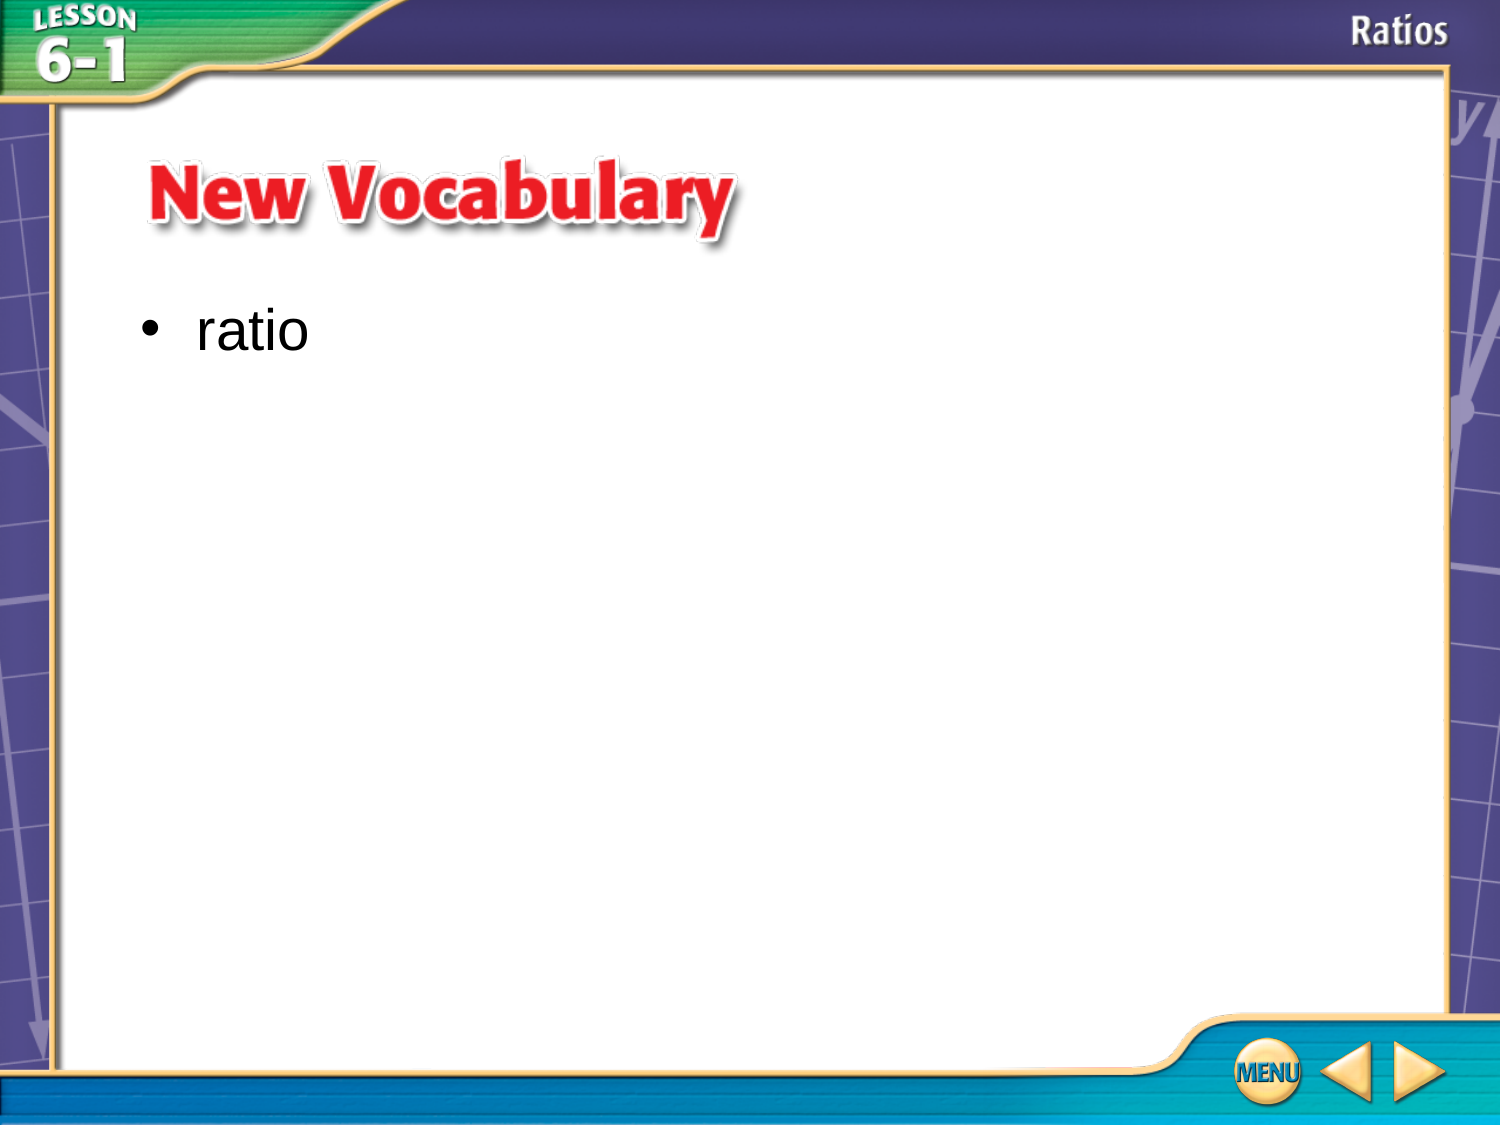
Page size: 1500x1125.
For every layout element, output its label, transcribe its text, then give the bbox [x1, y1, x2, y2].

text_box ratio [133, 299, 1386, 363]
picture [1003, 1024, 1500, 1117]
picture [0, 0, 1500, 1125]
